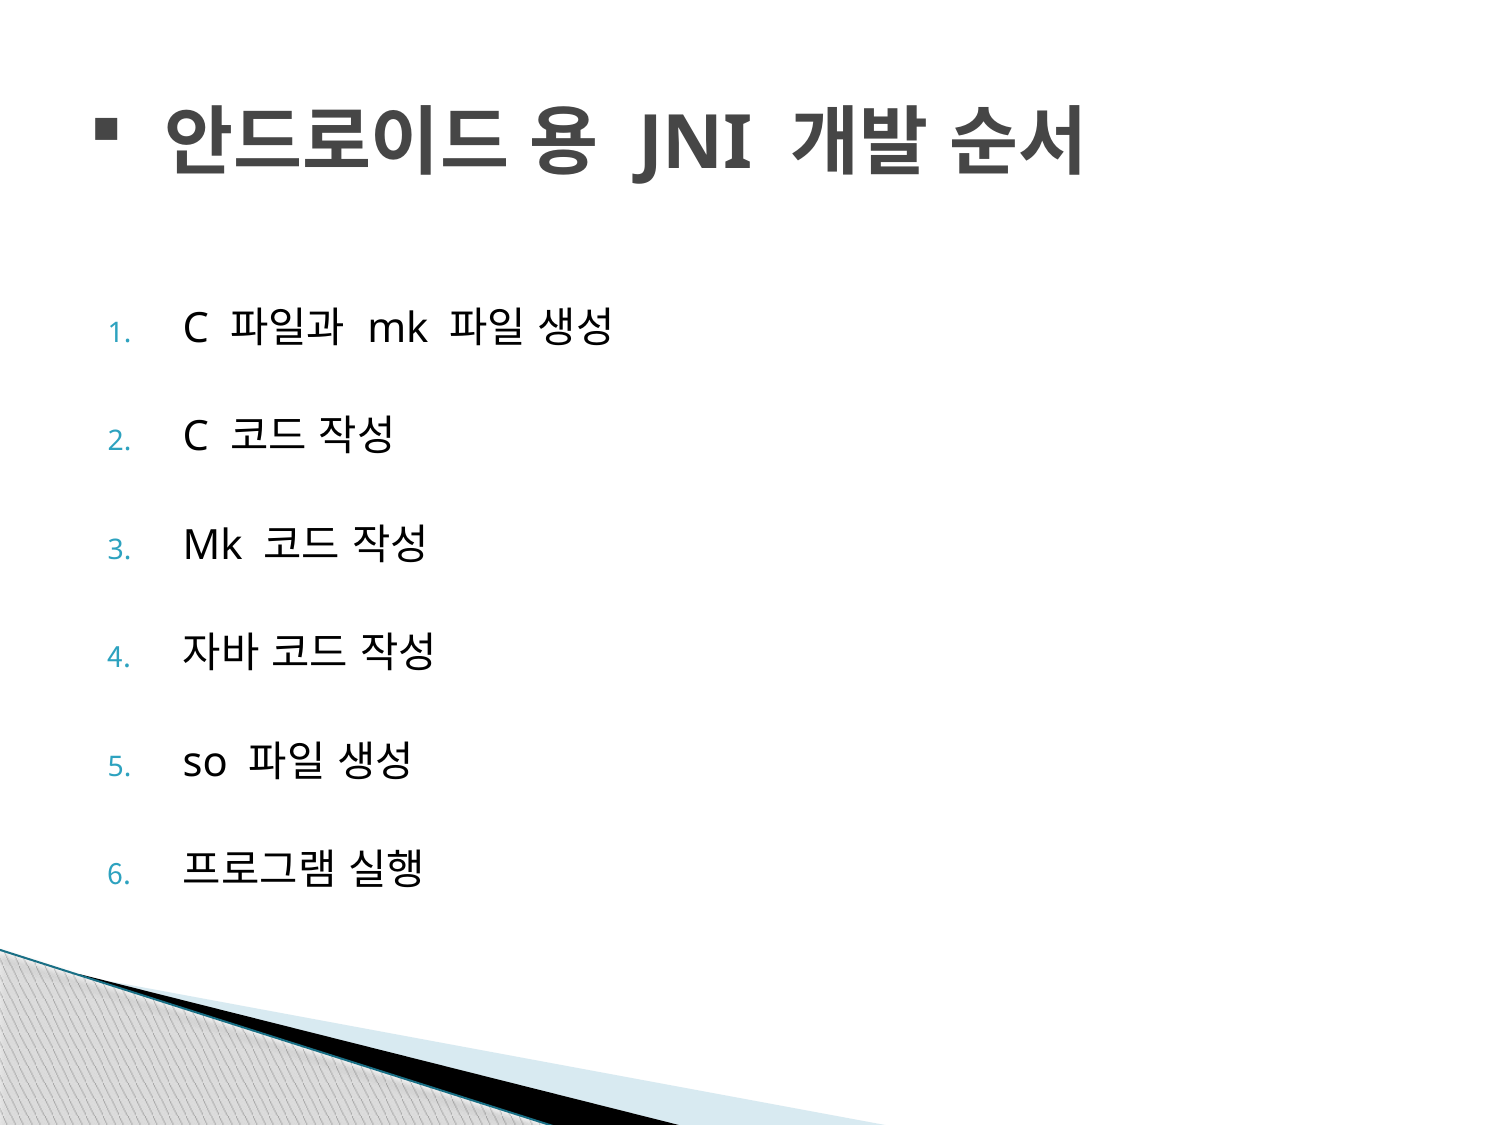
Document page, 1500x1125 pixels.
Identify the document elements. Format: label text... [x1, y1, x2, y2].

title 안드로이드 용 JNI 개발 순서 [75, 45, 1425, 233]
list C 파일과 mk 파일 생성 C 코드 작성 Mk 코드 작성 자바 코드 작성 so 파일 생성 프로그램 실행 [75, 243, 1425, 986]
